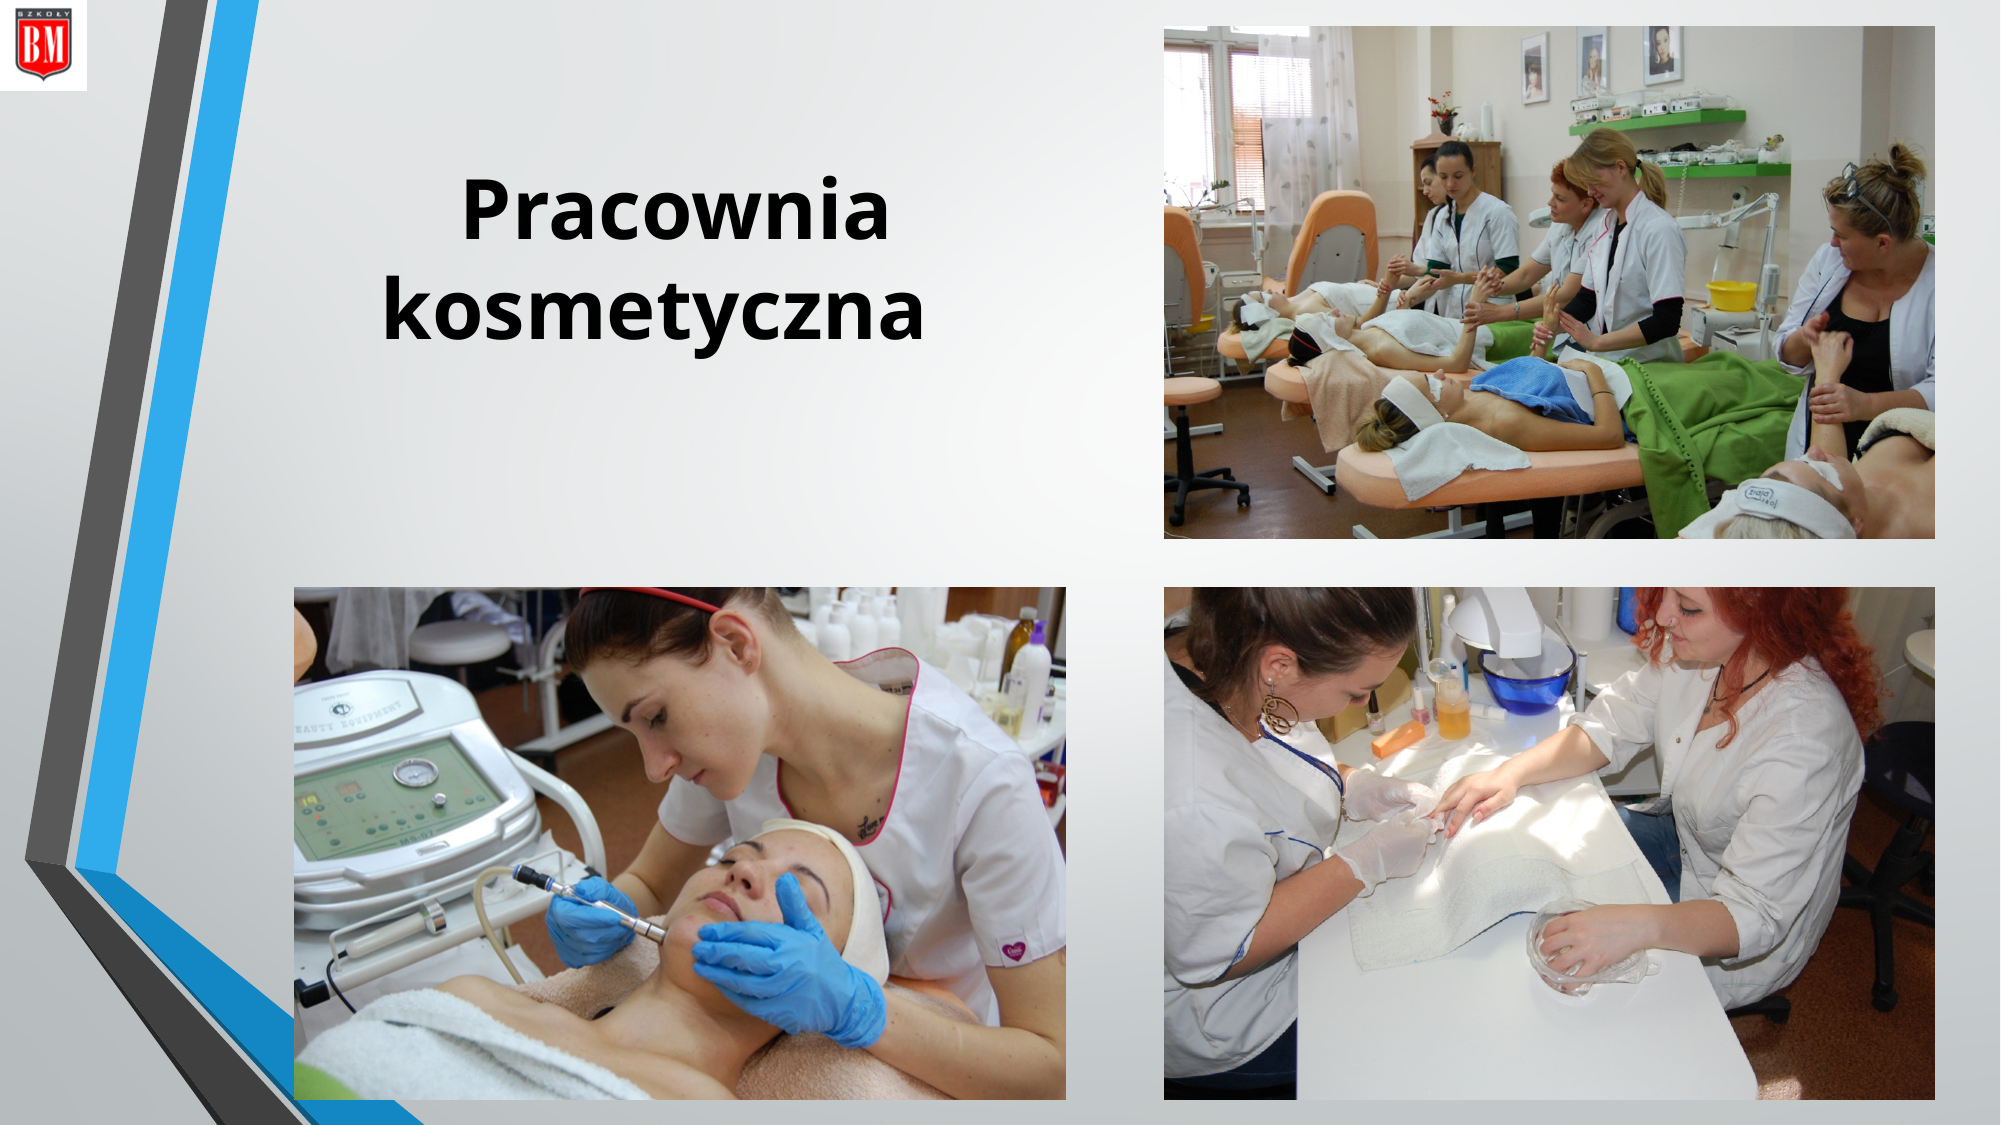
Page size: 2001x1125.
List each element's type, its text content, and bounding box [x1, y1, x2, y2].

picture [293, 587, 1066, 1100]
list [1164, 587, 1936, 1101]
picture [1164, 25, 1936, 540]
picture [0, 0, 88, 92]
title Pracownia kosmetyczna [243, 112, 1110, 400]
